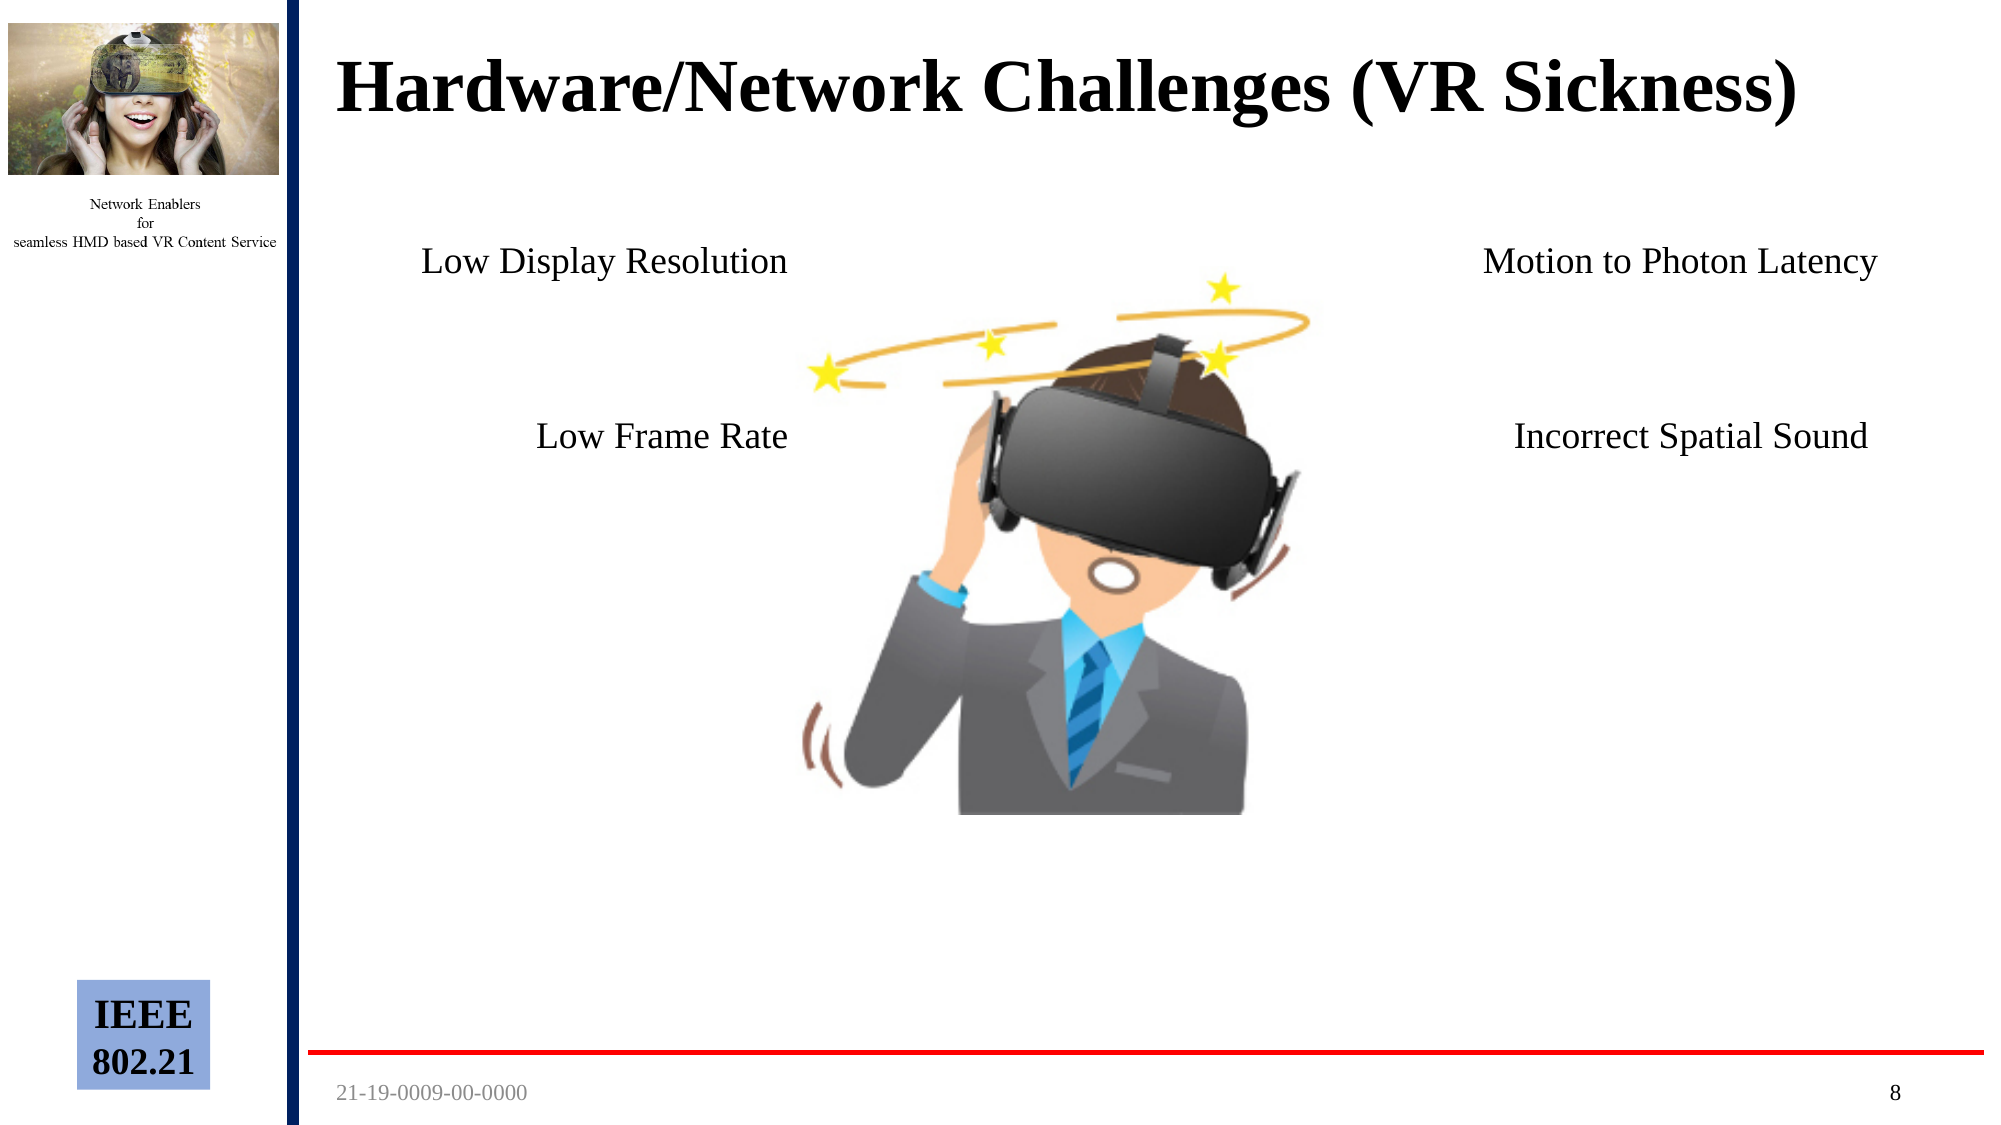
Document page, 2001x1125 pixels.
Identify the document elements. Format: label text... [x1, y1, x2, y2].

slide_number 7 [1466, 1068, 1917, 1114]
text_box Incorrect Spatial Sound [1498, 403, 1884, 464]
text_box Low Frame Rate [521, 403, 779, 464]
text_box Low Display Resolution [406, 228, 804, 289]
title Hardware/Network Challenges (VR Sickness) [321, 23, 1917, 150]
picture [779, 266, 1329, 815]
picture [1, 189, 289, 260]
text_box Motion to Photon Latency [1468, 228, 1894, 289]
footer 21-19-0009-00-0000 [321, 1068, 996, 1114]
picture [8, 23, 279, 175]
